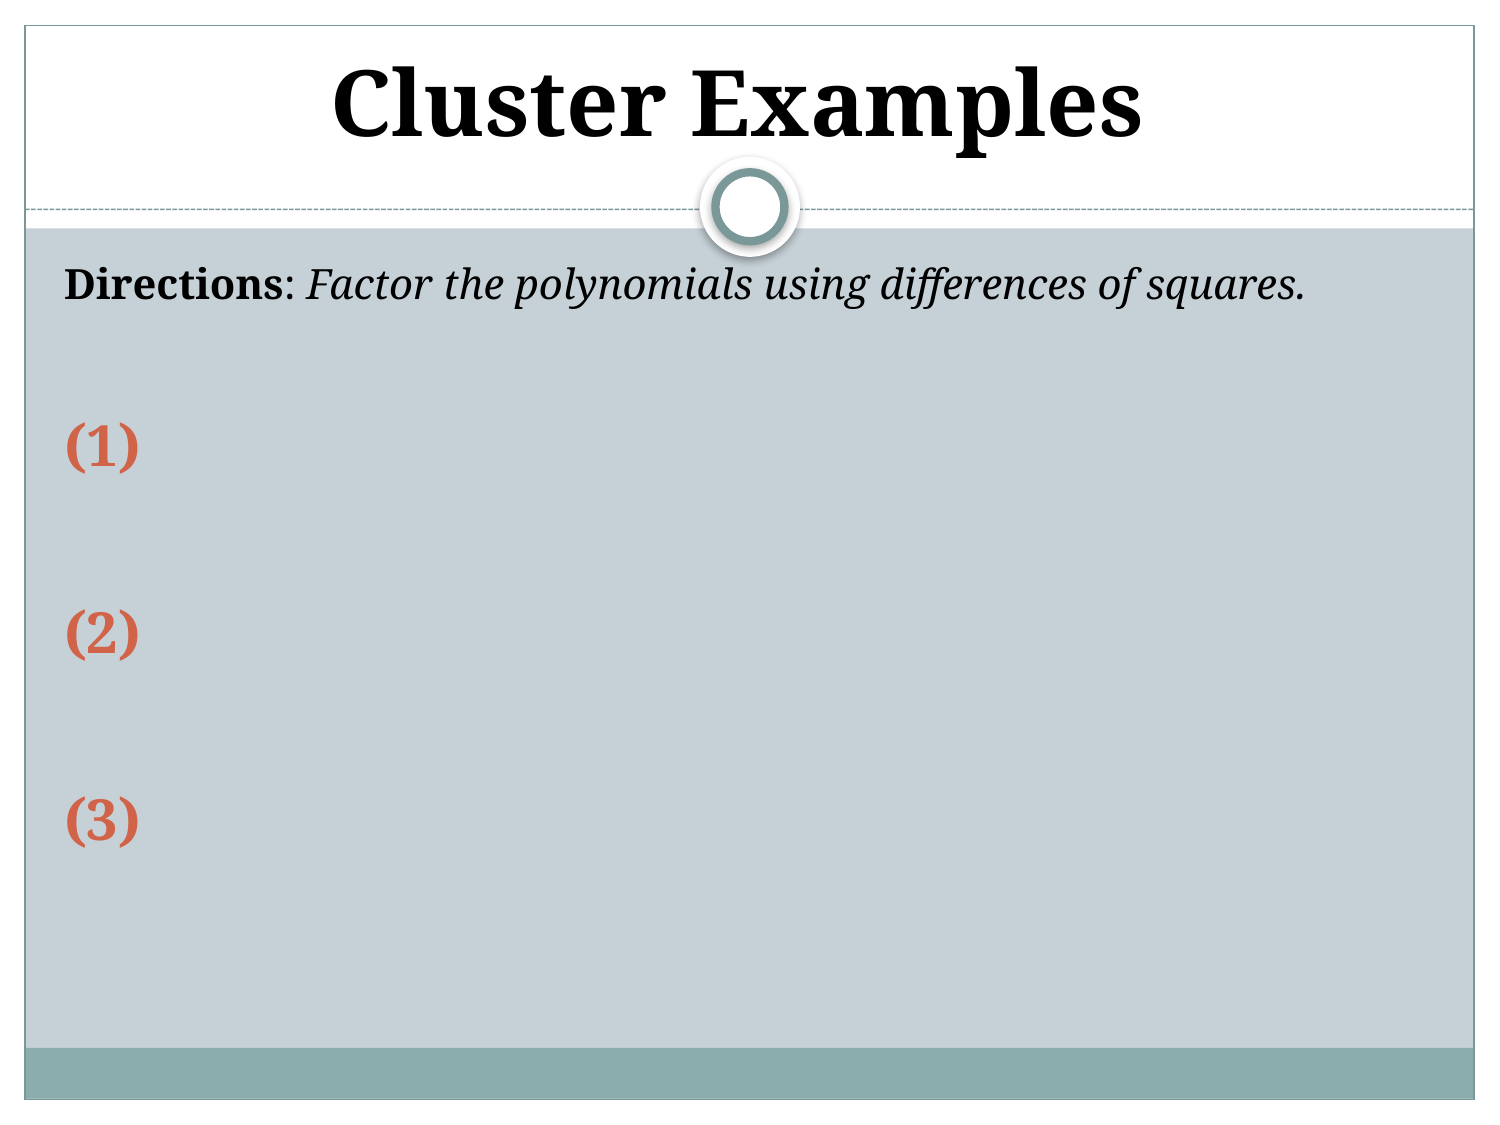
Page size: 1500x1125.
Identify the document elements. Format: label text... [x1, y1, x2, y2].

title Cluster Examples [49, 37, 1450, 162]
